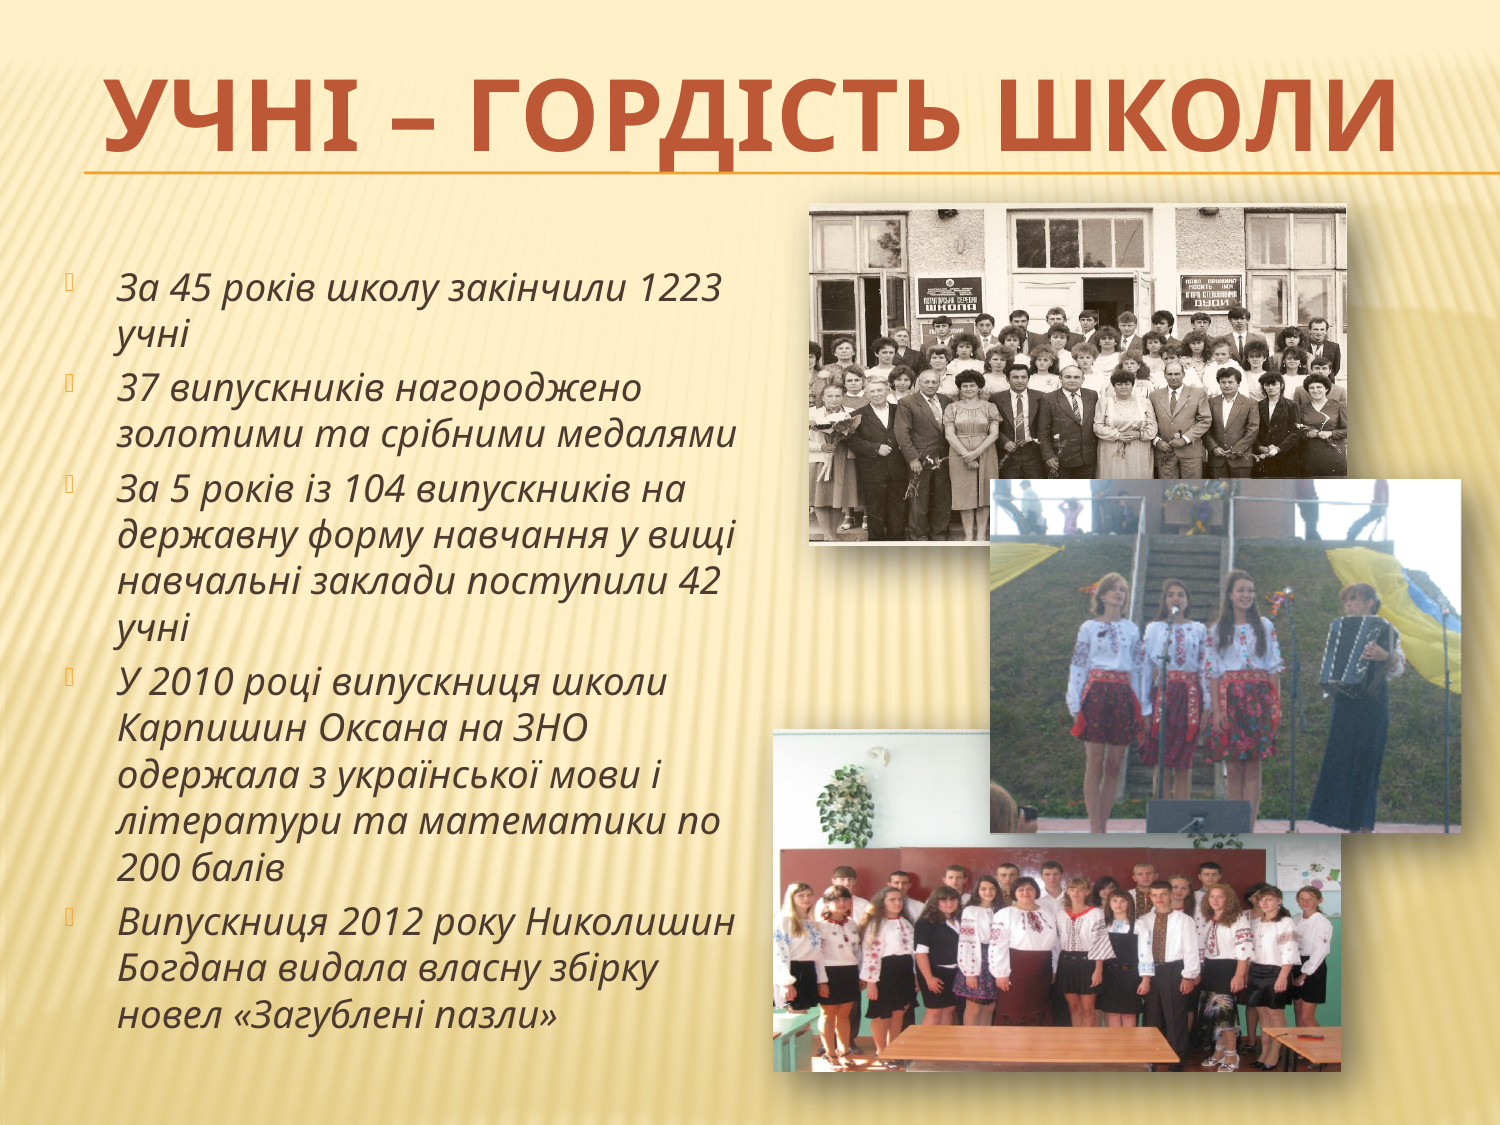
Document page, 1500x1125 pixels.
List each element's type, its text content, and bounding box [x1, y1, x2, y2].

list За 45 років школу закінчили 1223 учні 37 випускників нагороджено золотими та срібними медалями За 5 років із 104 випускників на державну форму навчання у вищі навчальні заклади поступили 42 учні У 2010 році випускниця школи Карпишин Оксана на ЗНО одержала з української мови і літератури та математики по 200 балів Випускниця 2012 року Николишин Богдана видала власну збірку новел «Загублені пазли» [50, 254, 762, 1047]
title УЧНІ – ГОРДІСТЬ ШКОЛИ [41, 42, 1467, 181]
picture [808, 202, 1463, 835]
picture [773, 729, 1341, 1073]
